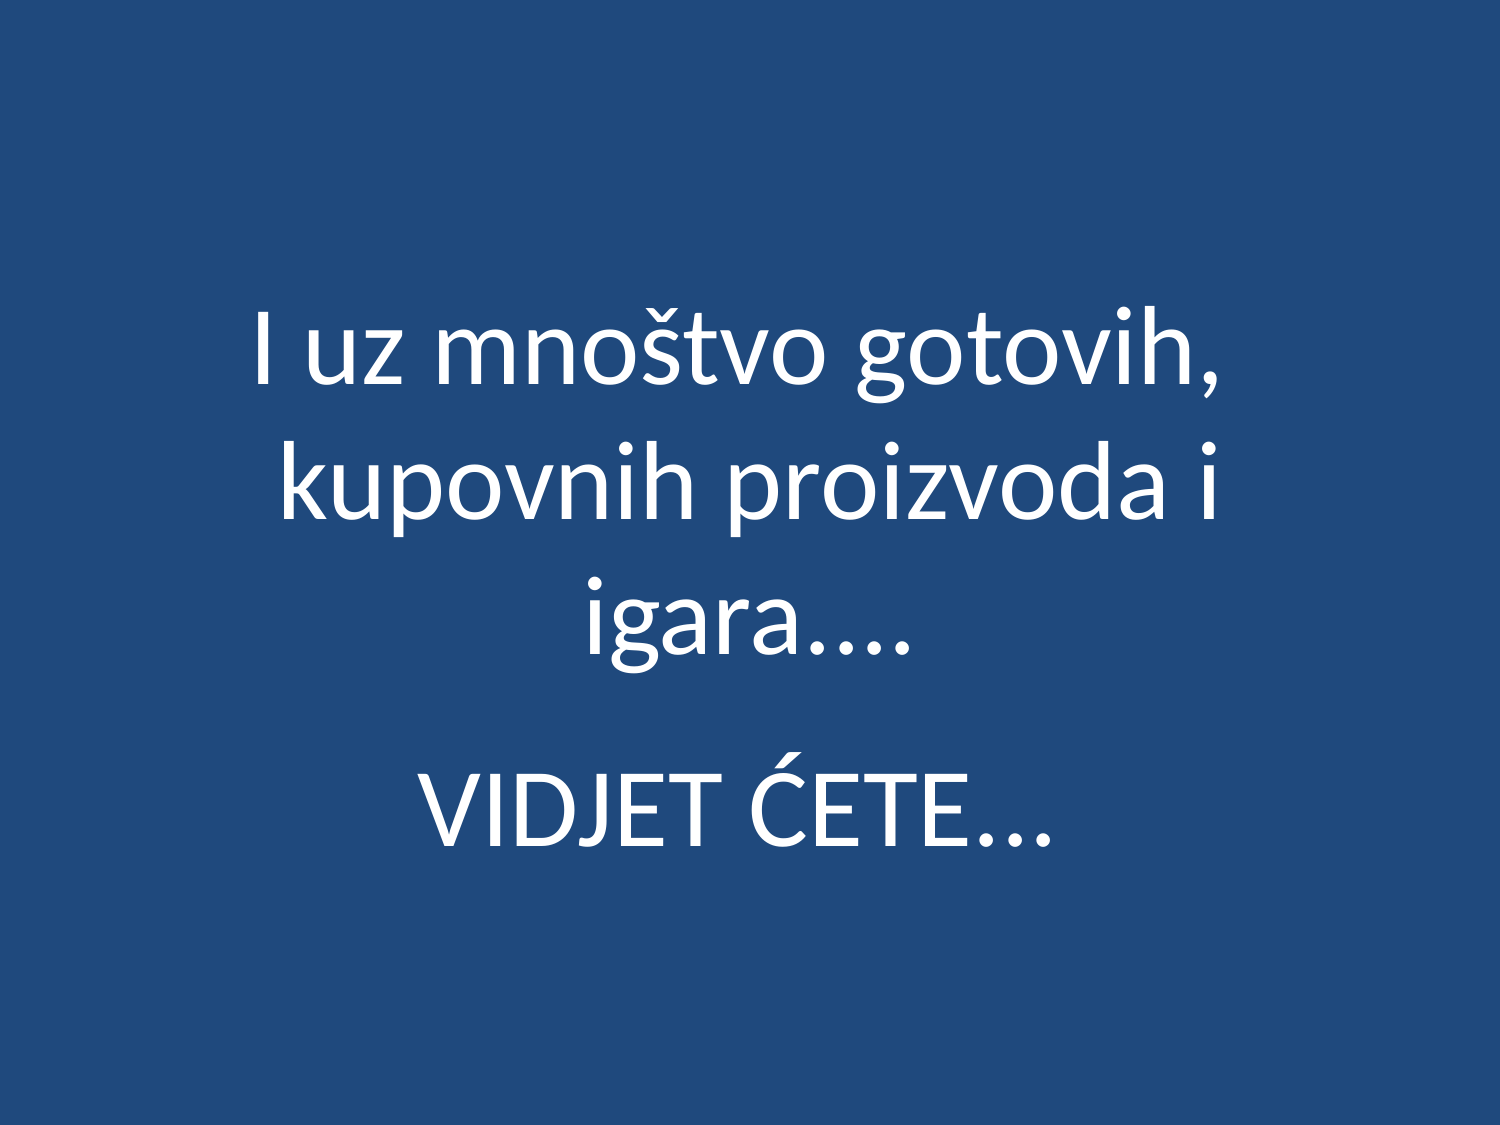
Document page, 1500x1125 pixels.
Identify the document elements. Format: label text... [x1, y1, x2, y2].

title I uz mnoštvo gotovih, kupovnih proizvoda i igara.... [140, 269, 1360, 680]
text_box VIDJET ĆETE... [363, 726, 1114, 877]
